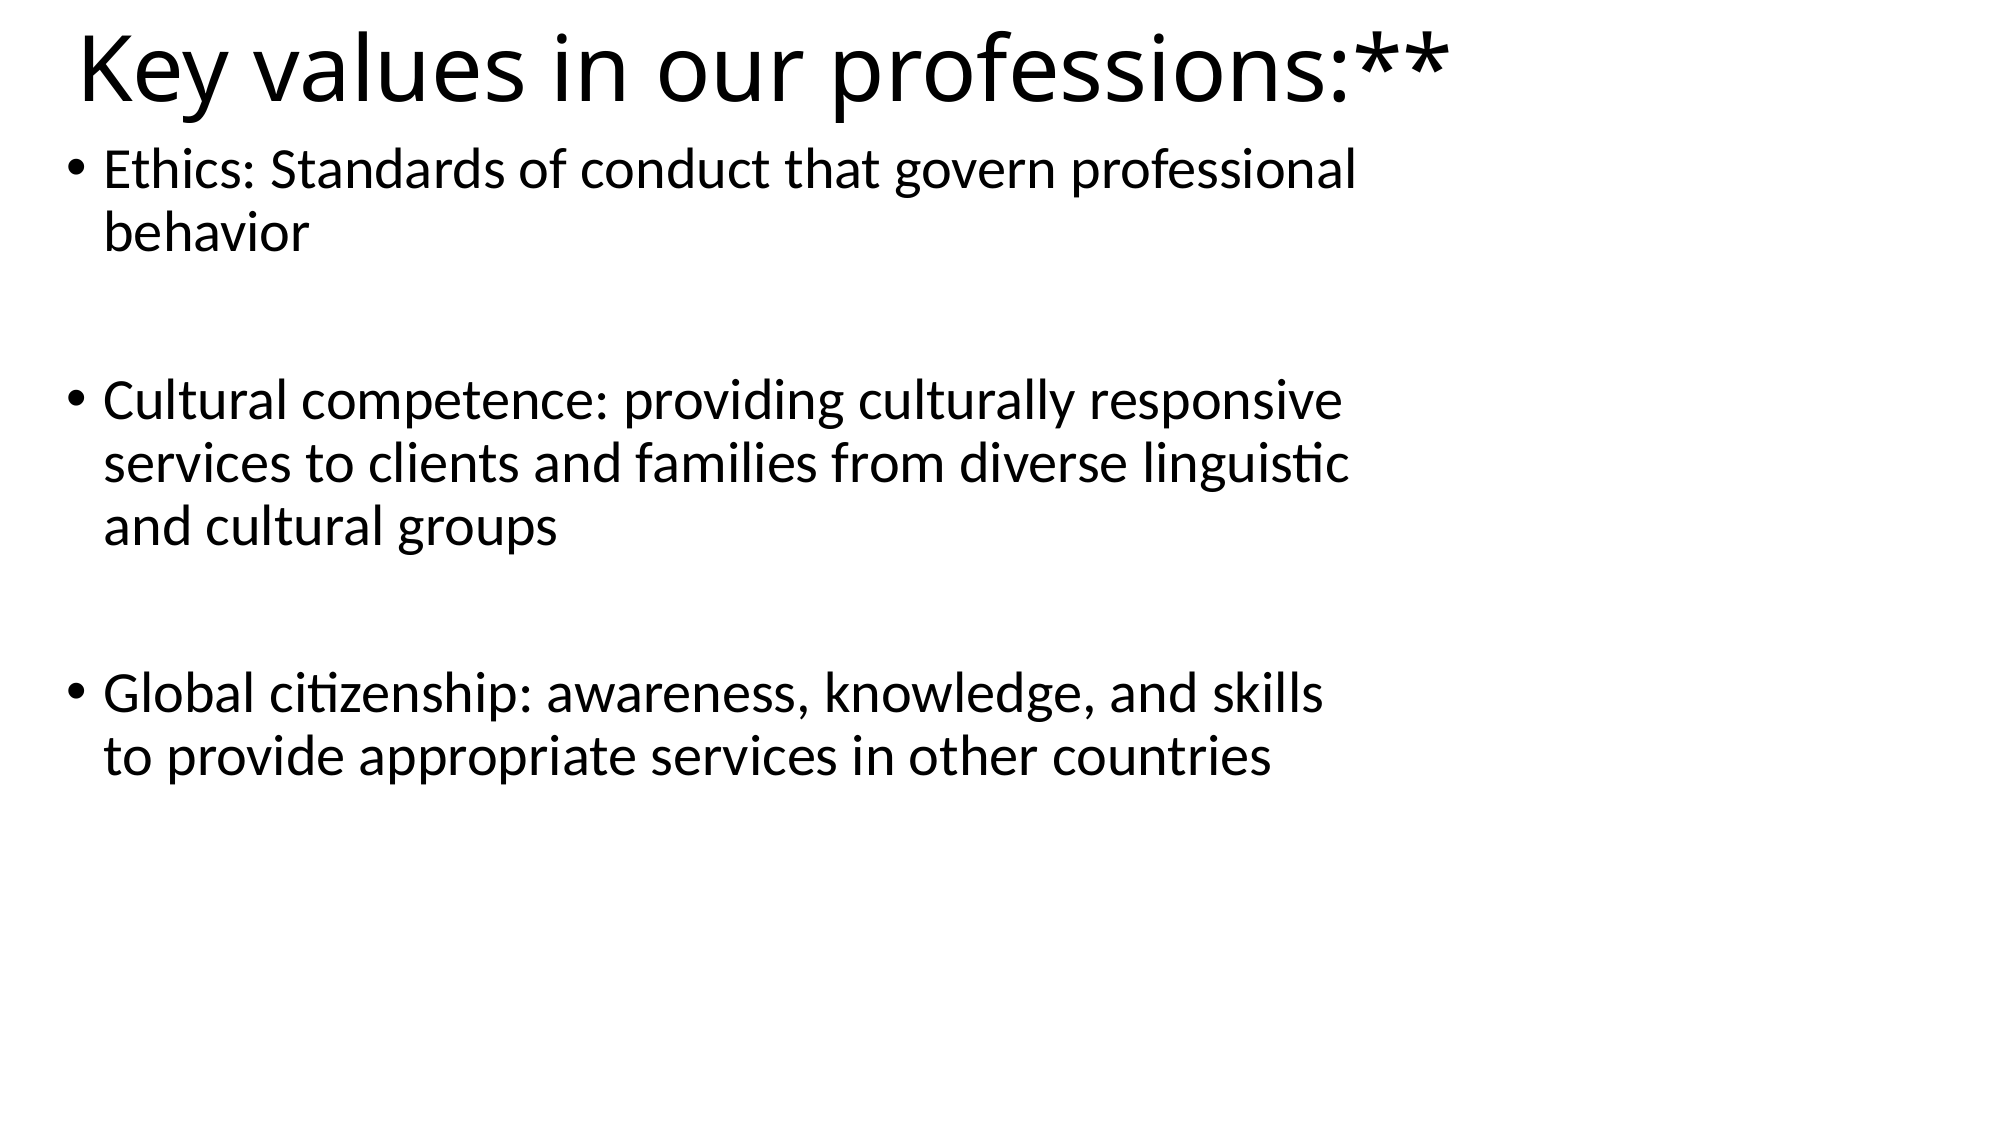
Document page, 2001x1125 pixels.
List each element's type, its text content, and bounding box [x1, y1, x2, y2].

title Key values in our professions:** [61, 45, 1900, 98]
list Ethics: Standards of conduct that govern professional behavior Cultural competence: providing culturally responsive services to clients and families from diverse linguistic and cultural groups Global citizenship: awareness, knowledge, and skills to provide appropriate services in other countries [50, 131, 1400, 950]
